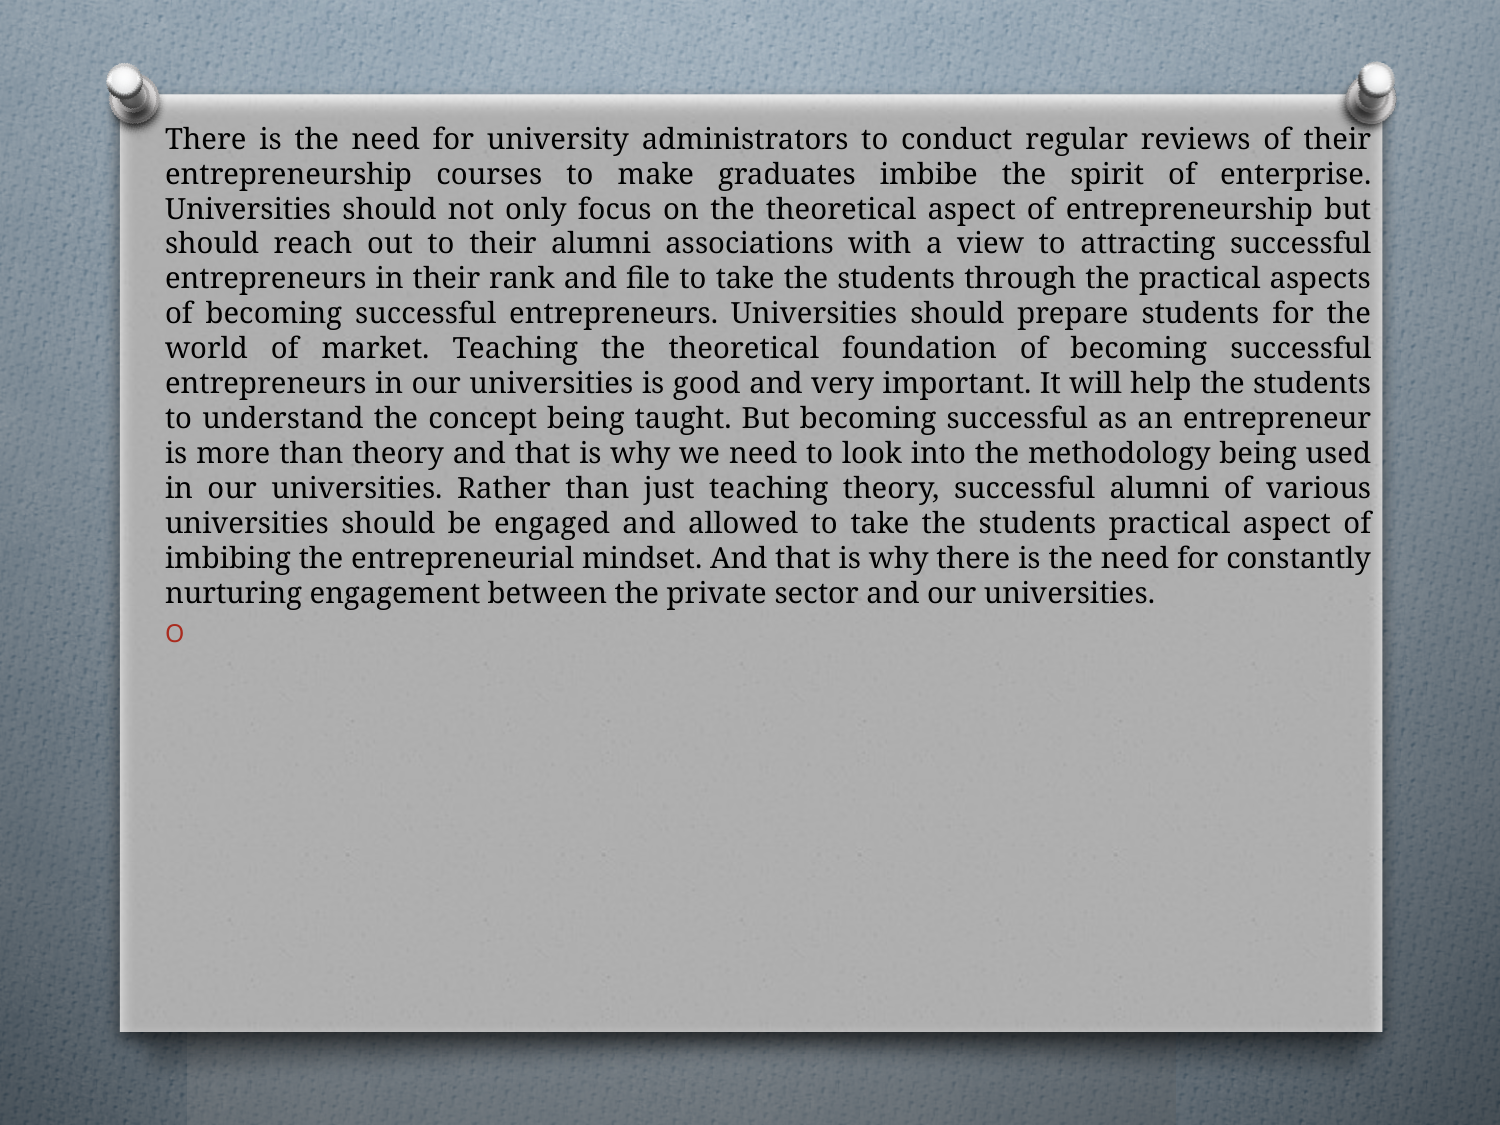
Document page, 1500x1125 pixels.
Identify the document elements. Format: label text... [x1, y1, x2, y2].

picture [75, 29, 198, 149]
list There is the need for university administrators to conduct regular reviews of their entrepreneurship courses to make graduates imbibe the spirit of enterprise. Universities should not only focus on the theoretical aspect of entrepreneurship but should reach out to their alumni associations with a view to attracting successful entrepreneurs in their rank and file to take the students through the practical aspects of becoming successful entrepreneurs. Universities should prepare students for the world of market. Teaching the theoretical foundation of becoming successful entrepreneurs in our universities is good and very important. It will help the students to understand the concept being taught. But becoming successful as an entrepreneur is more than theory and that is why we need to look into the methodology being used in our universities. Rather than just teaching theory, successful alumni of various universities should be engaged and allowed to take the students practical aspect of imbibing the entrepreneurial mindset. And that is why there is the need for constantly nurturing engagement between the private sector and our universities. [150, 112, 1388, 988]
picture [1317, 35, 1439, 142]
